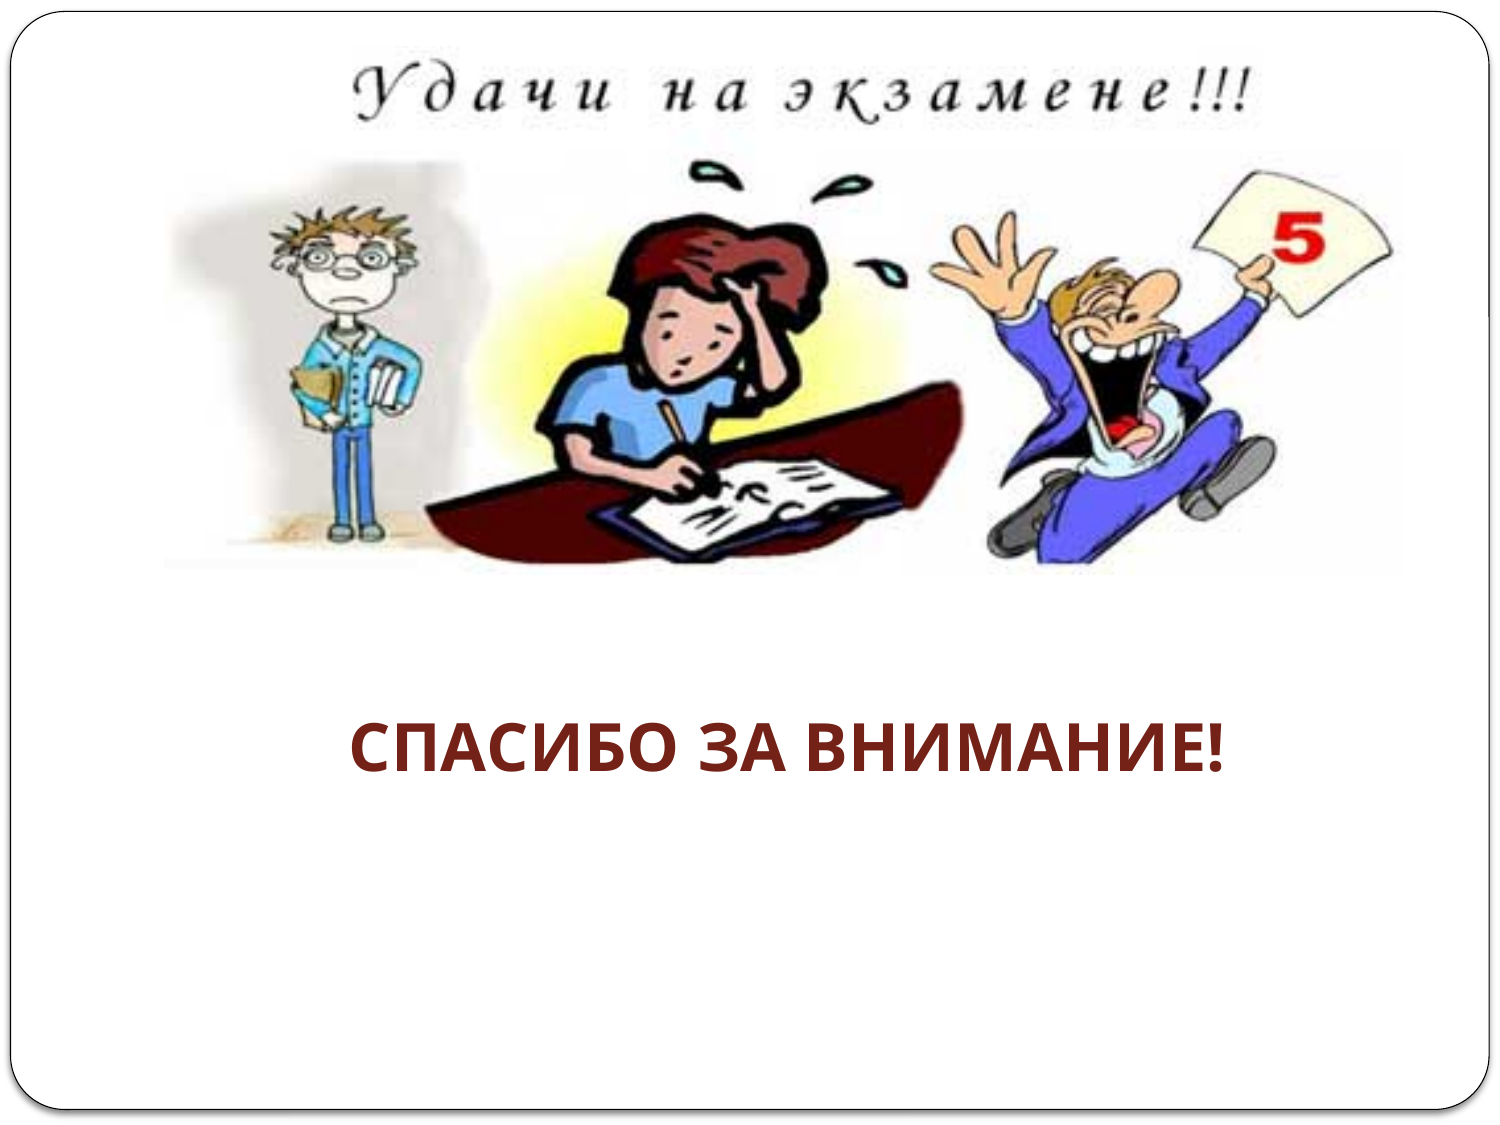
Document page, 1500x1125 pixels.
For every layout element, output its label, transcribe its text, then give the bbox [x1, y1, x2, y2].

list СПАСИБО ЗА ВНИМАНИЕ! [150, 237, 1425, 988]
picture [164, 46, 1405, 575]
